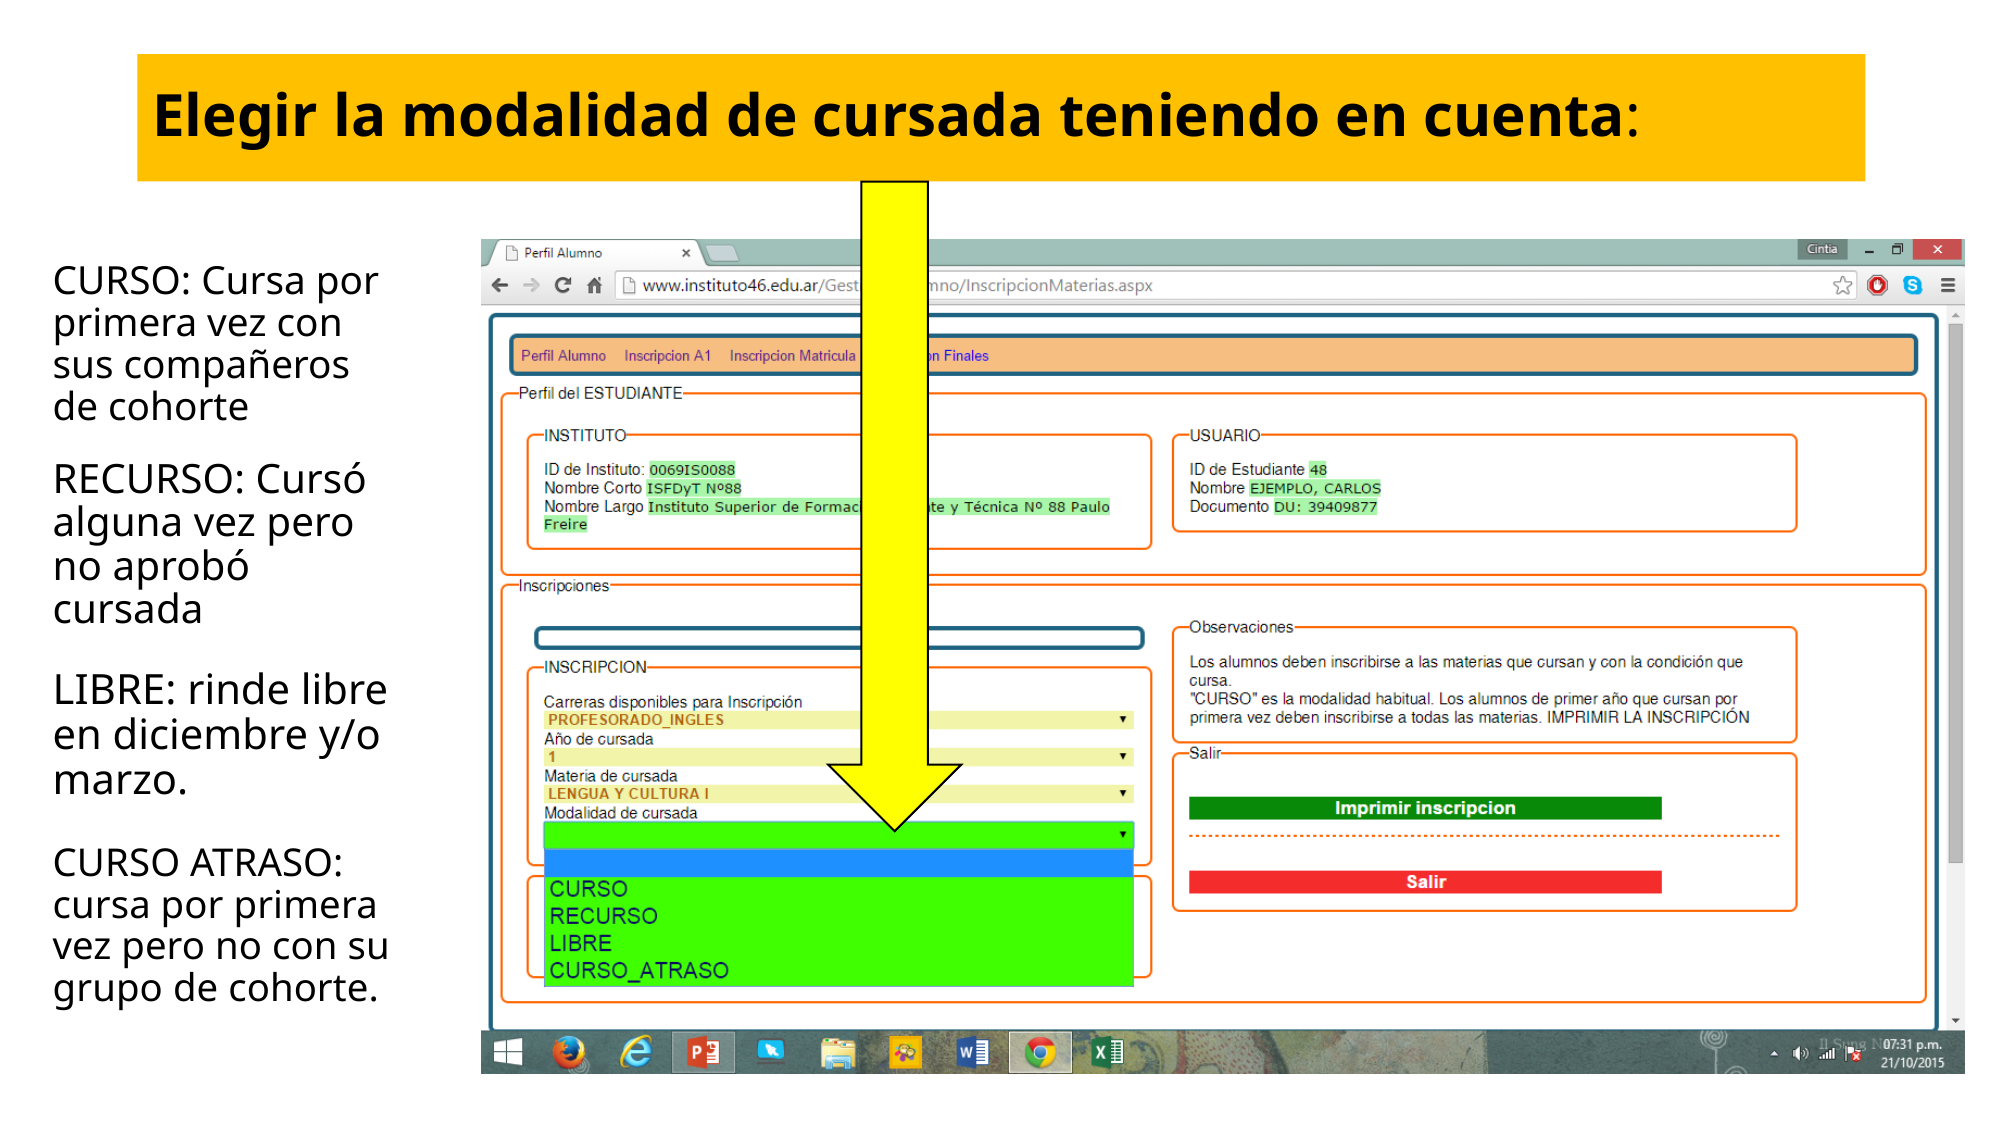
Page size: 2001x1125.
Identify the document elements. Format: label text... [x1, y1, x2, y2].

text_box CURSO ATRASO: cursa por primera vez pero no con su grupo de cohorte. [37, 831, 408, 1022]
text_box LIBRE: rinde libre en diciembre y/o marzo. [37, 640, 408, 831]
title Elegir la modalidad de cursada teniendo en cuenta: [137, 54, 1866, 182]
text_box RECURSO: Cursó alguna vez pero no aprobó cursada [37, 450, 408, 640]
text_box [860, 180, 929, 239]
picture [481, 239, 1965, 1074]
text_box CURSO: Cursa por primera vez con sus compañeros de cohorte [37, 239, 408, 450]
